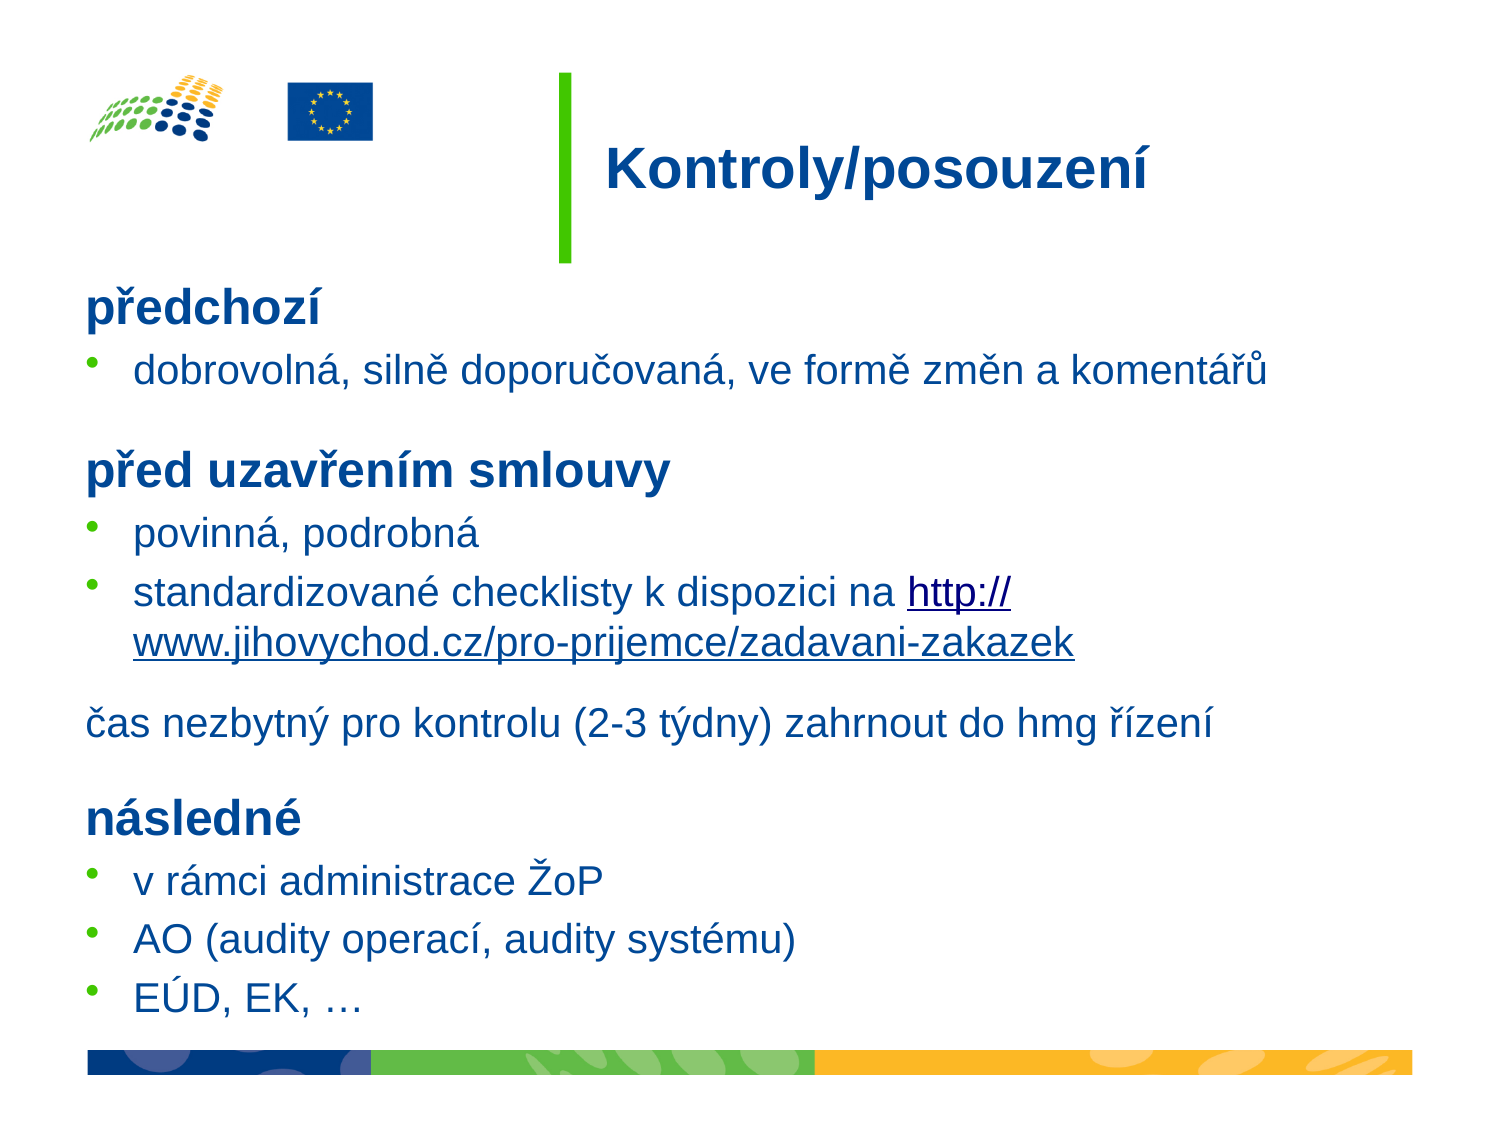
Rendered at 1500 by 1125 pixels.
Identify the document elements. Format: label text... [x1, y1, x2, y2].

picture [87, 1050, 1413, 1075]
picture [87, 69, 375, 143]
list předchozí dobrovolná, silně doporučovaná, ve formě změn a komentářů před uzavřením smlouvy povinná, podrobná standardizované checklisty k dispozici na http://www.jihovychod.cz/pro-prijemce/zadavani-zakazek čas nezbytný pro kontrolu (2-3 týdny) zahrnout do hmg řízení následné v rámci administrace ŽoP AO (audity operací, audity systému) EÚD, EK, … [70, 267, 1421, 1026]
title Kontroly/posouzení [590, 67, 1263, 263]
